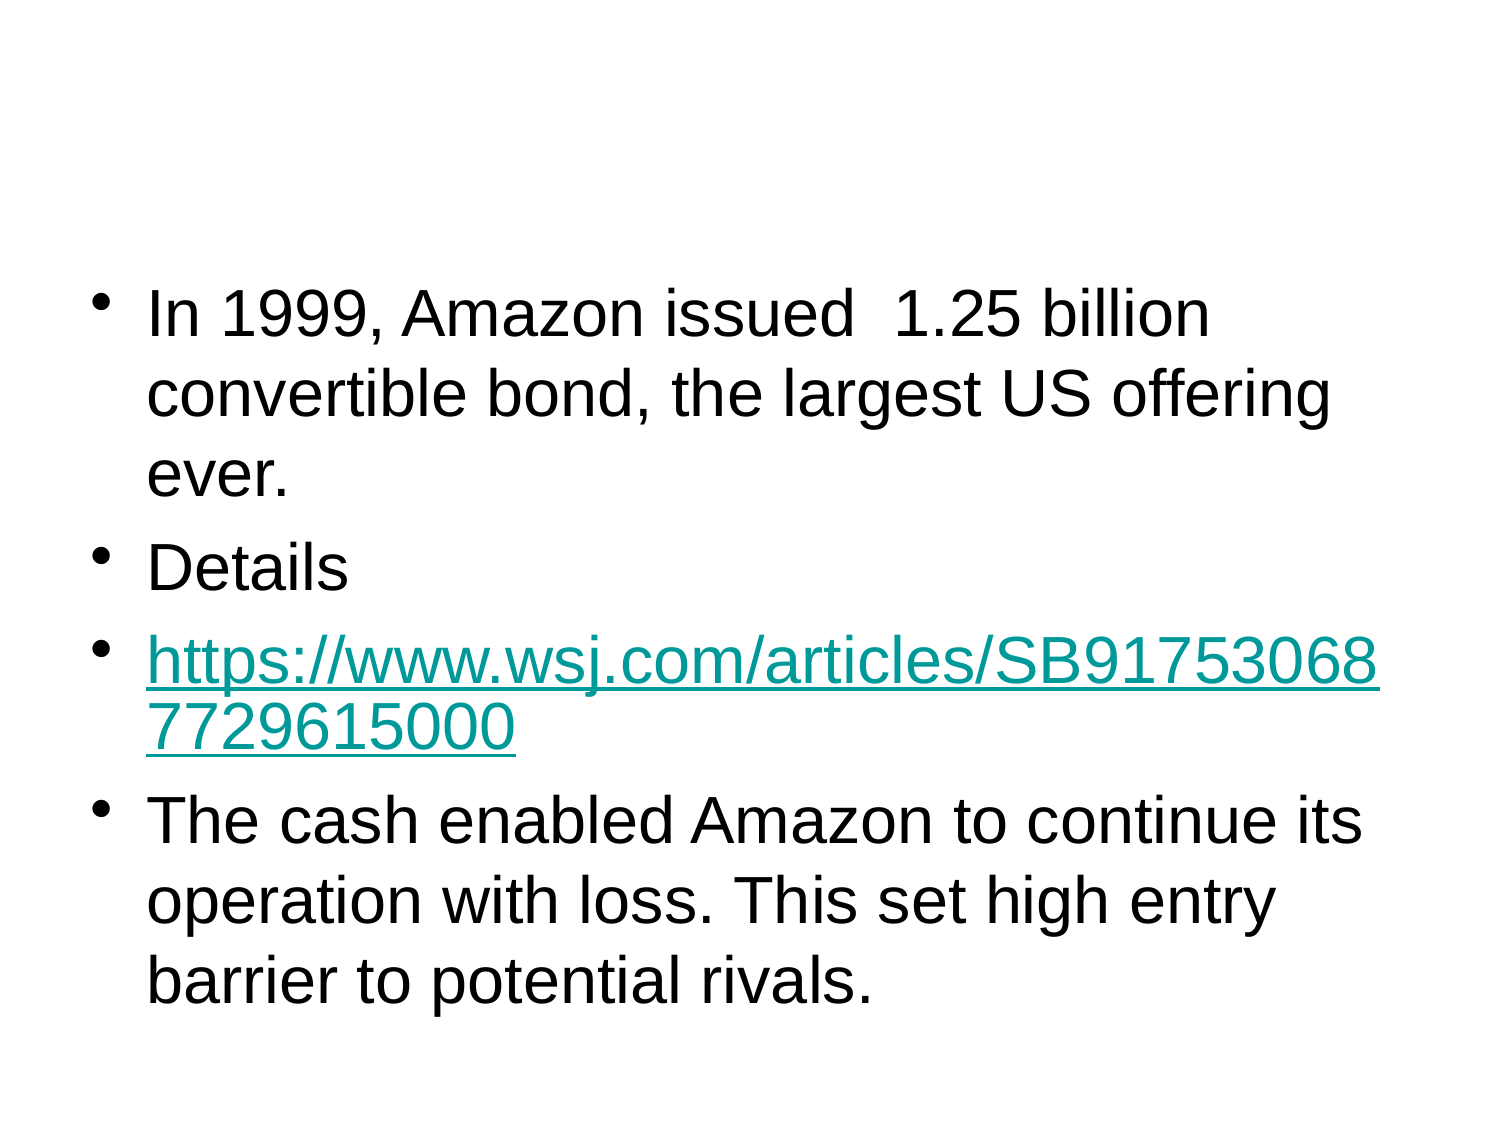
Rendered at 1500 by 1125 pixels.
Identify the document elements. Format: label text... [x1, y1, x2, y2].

list In 1999, Amazon issued 1.25 billion convertible bond, the largest US offering ever. Details https://www.wsj.com/articles/SB917530687729615000 The cash enabled Amazon to continue its operation with loss. This set high entry barrier to potential rivals. [75, 262, 1425, 1005]
